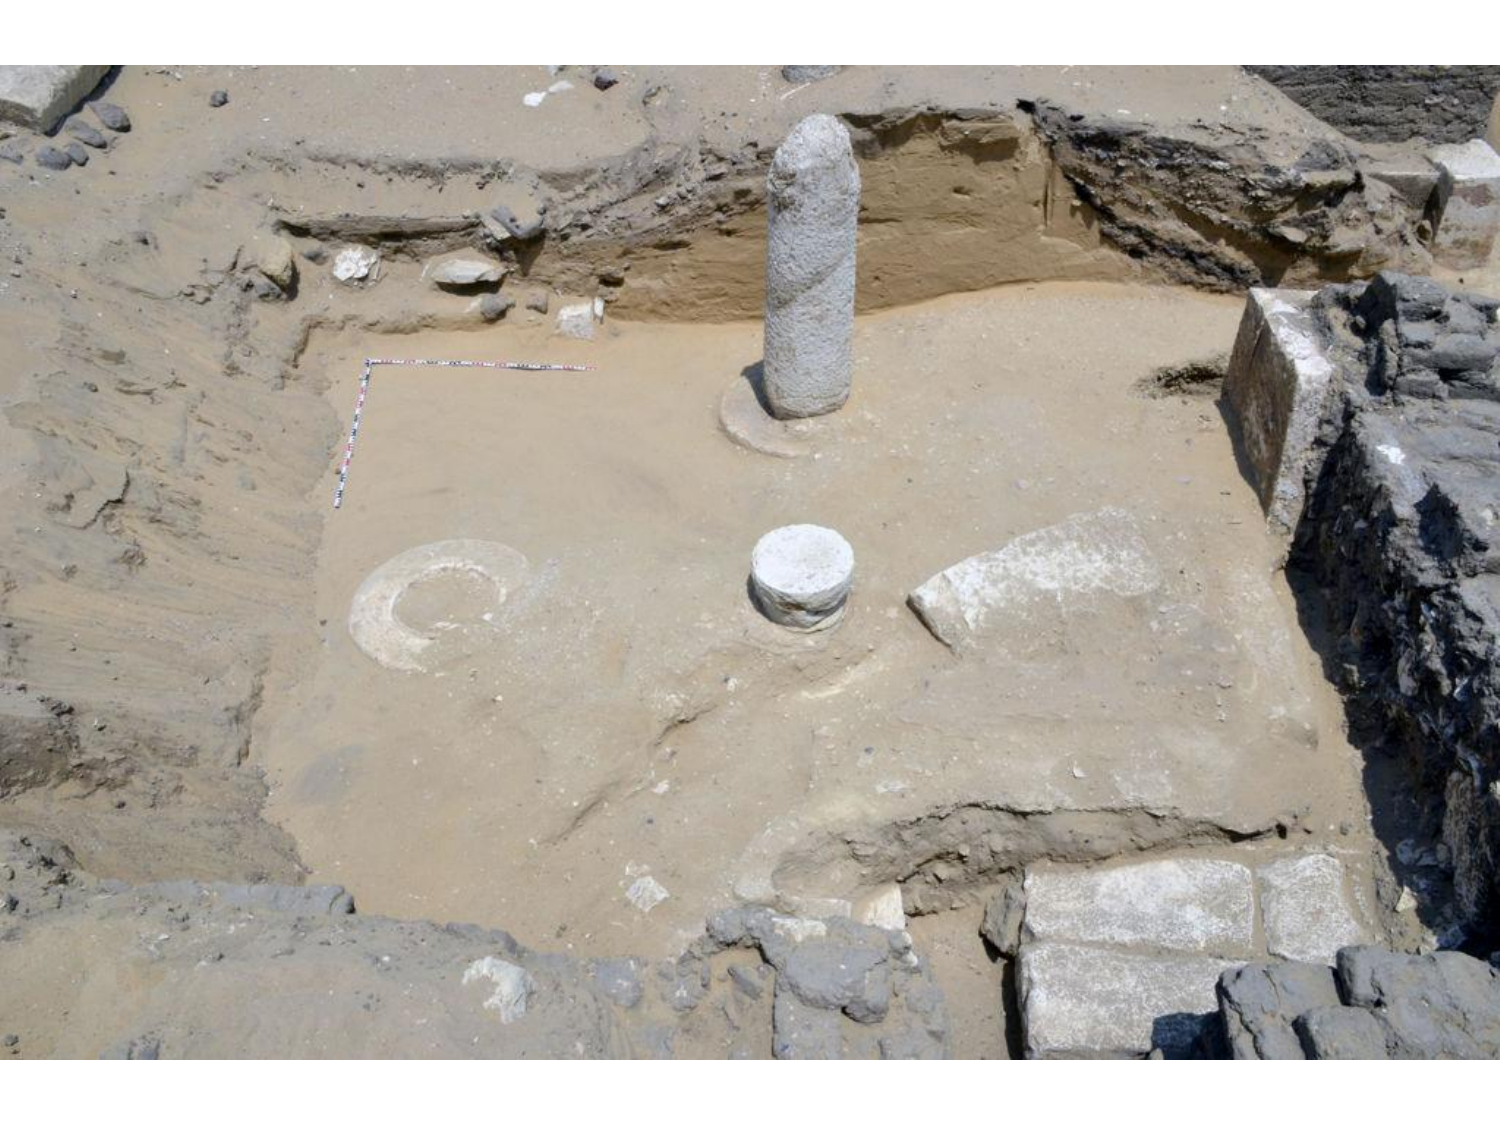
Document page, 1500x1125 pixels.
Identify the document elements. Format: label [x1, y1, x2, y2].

picture [0, 65, 1500, 1060]
